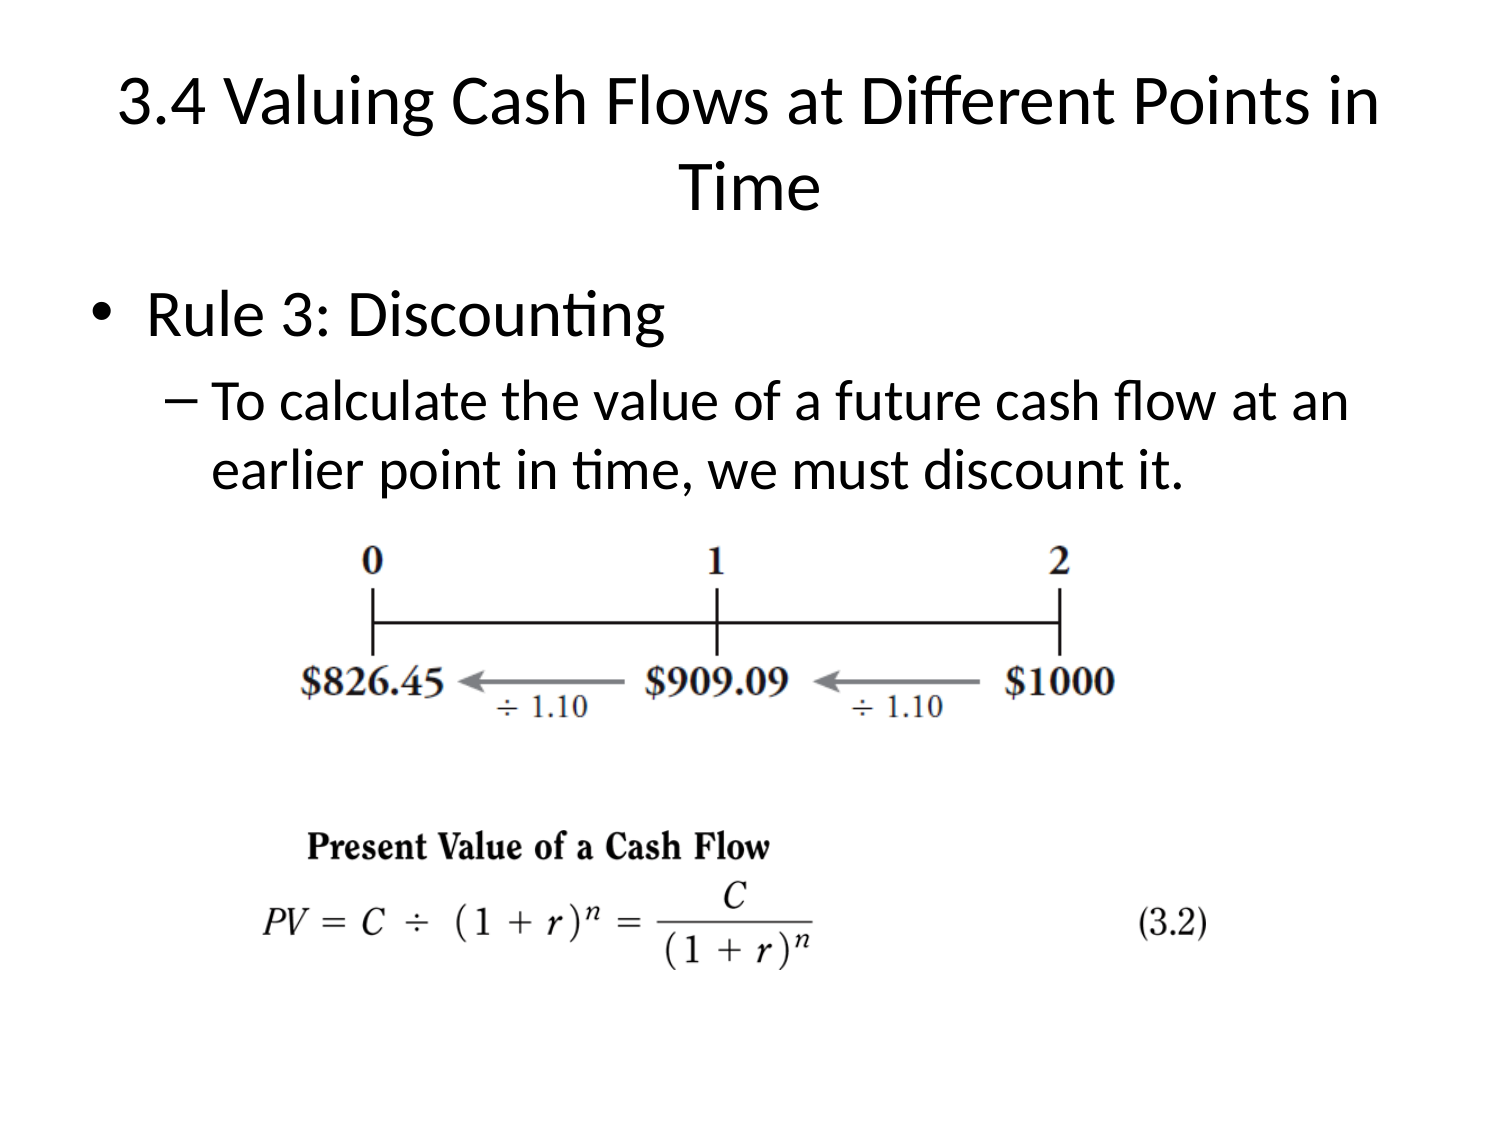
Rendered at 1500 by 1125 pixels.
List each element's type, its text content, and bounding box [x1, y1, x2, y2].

picture [262, 524, 1132, 741]
picture [262, 829, 1206, 970]
title 3.4 Valuing Cash Flows at Different Points in Time [74, 44, 1426, 233]
list Rule 3: Discounting To calculate the value of a future cash flow at an earlier point in time, we must discount it. [74, 262, 1426, 1006]
